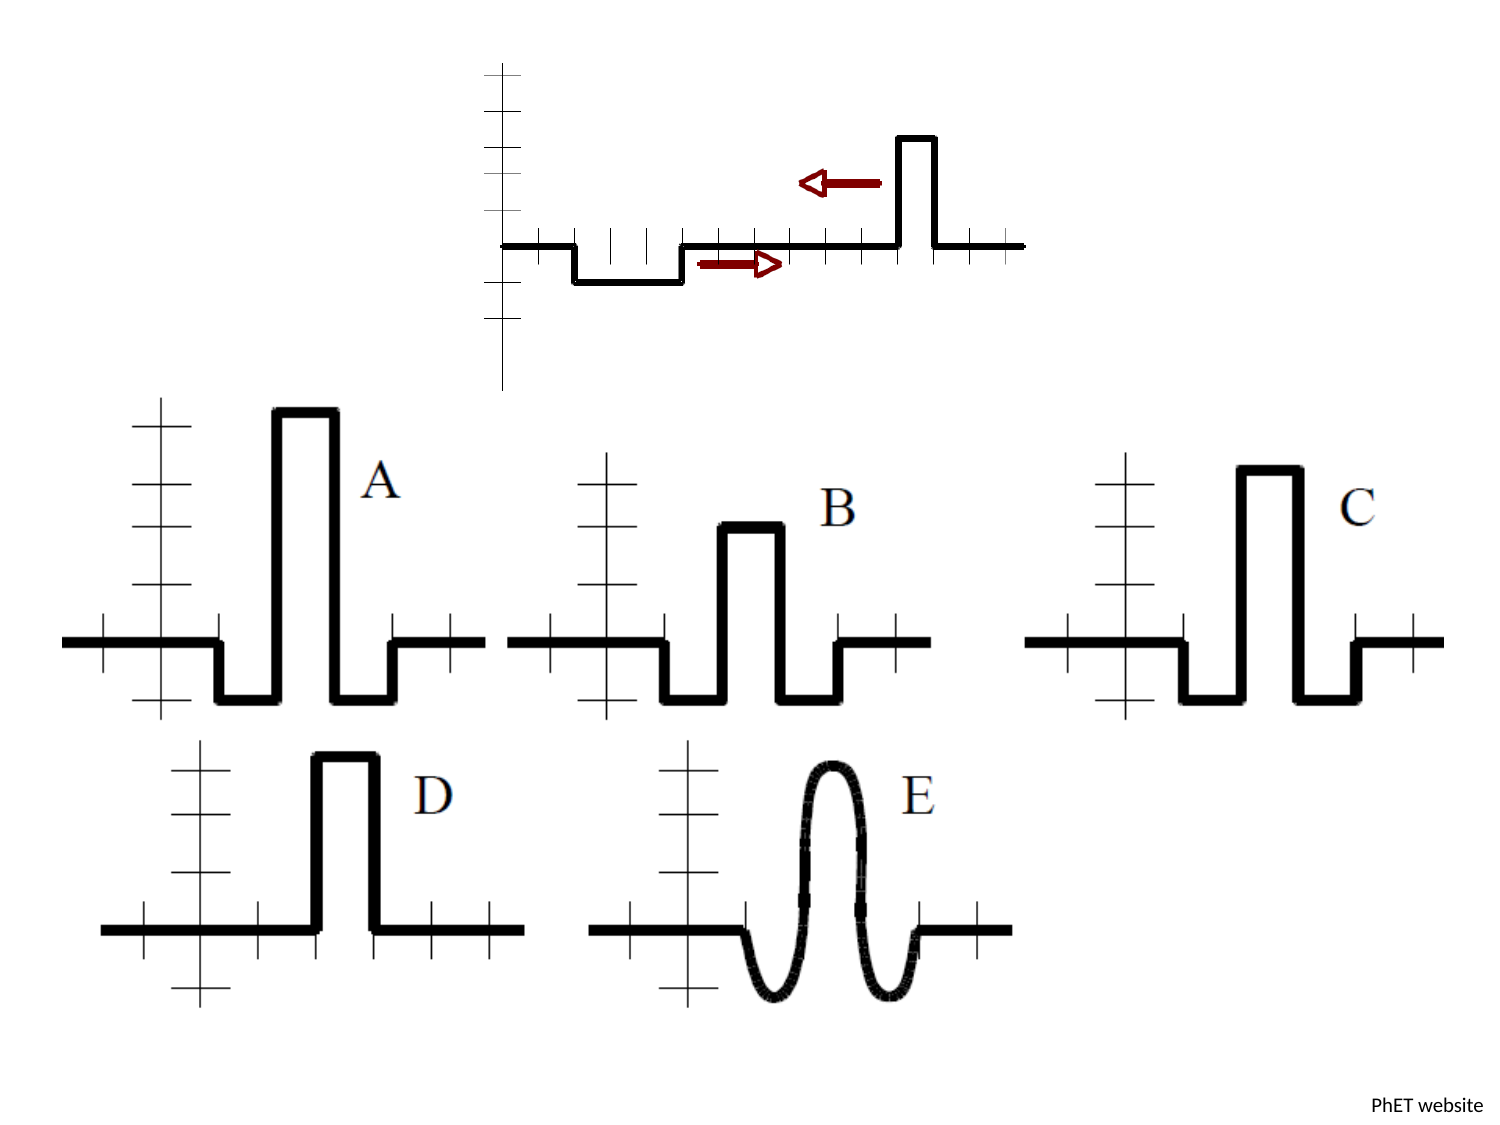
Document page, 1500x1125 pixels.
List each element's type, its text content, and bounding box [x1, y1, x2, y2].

text_box PhET website [1356, 1084, 1499, 1125]
picture [62, 49, 1444, 1045]
